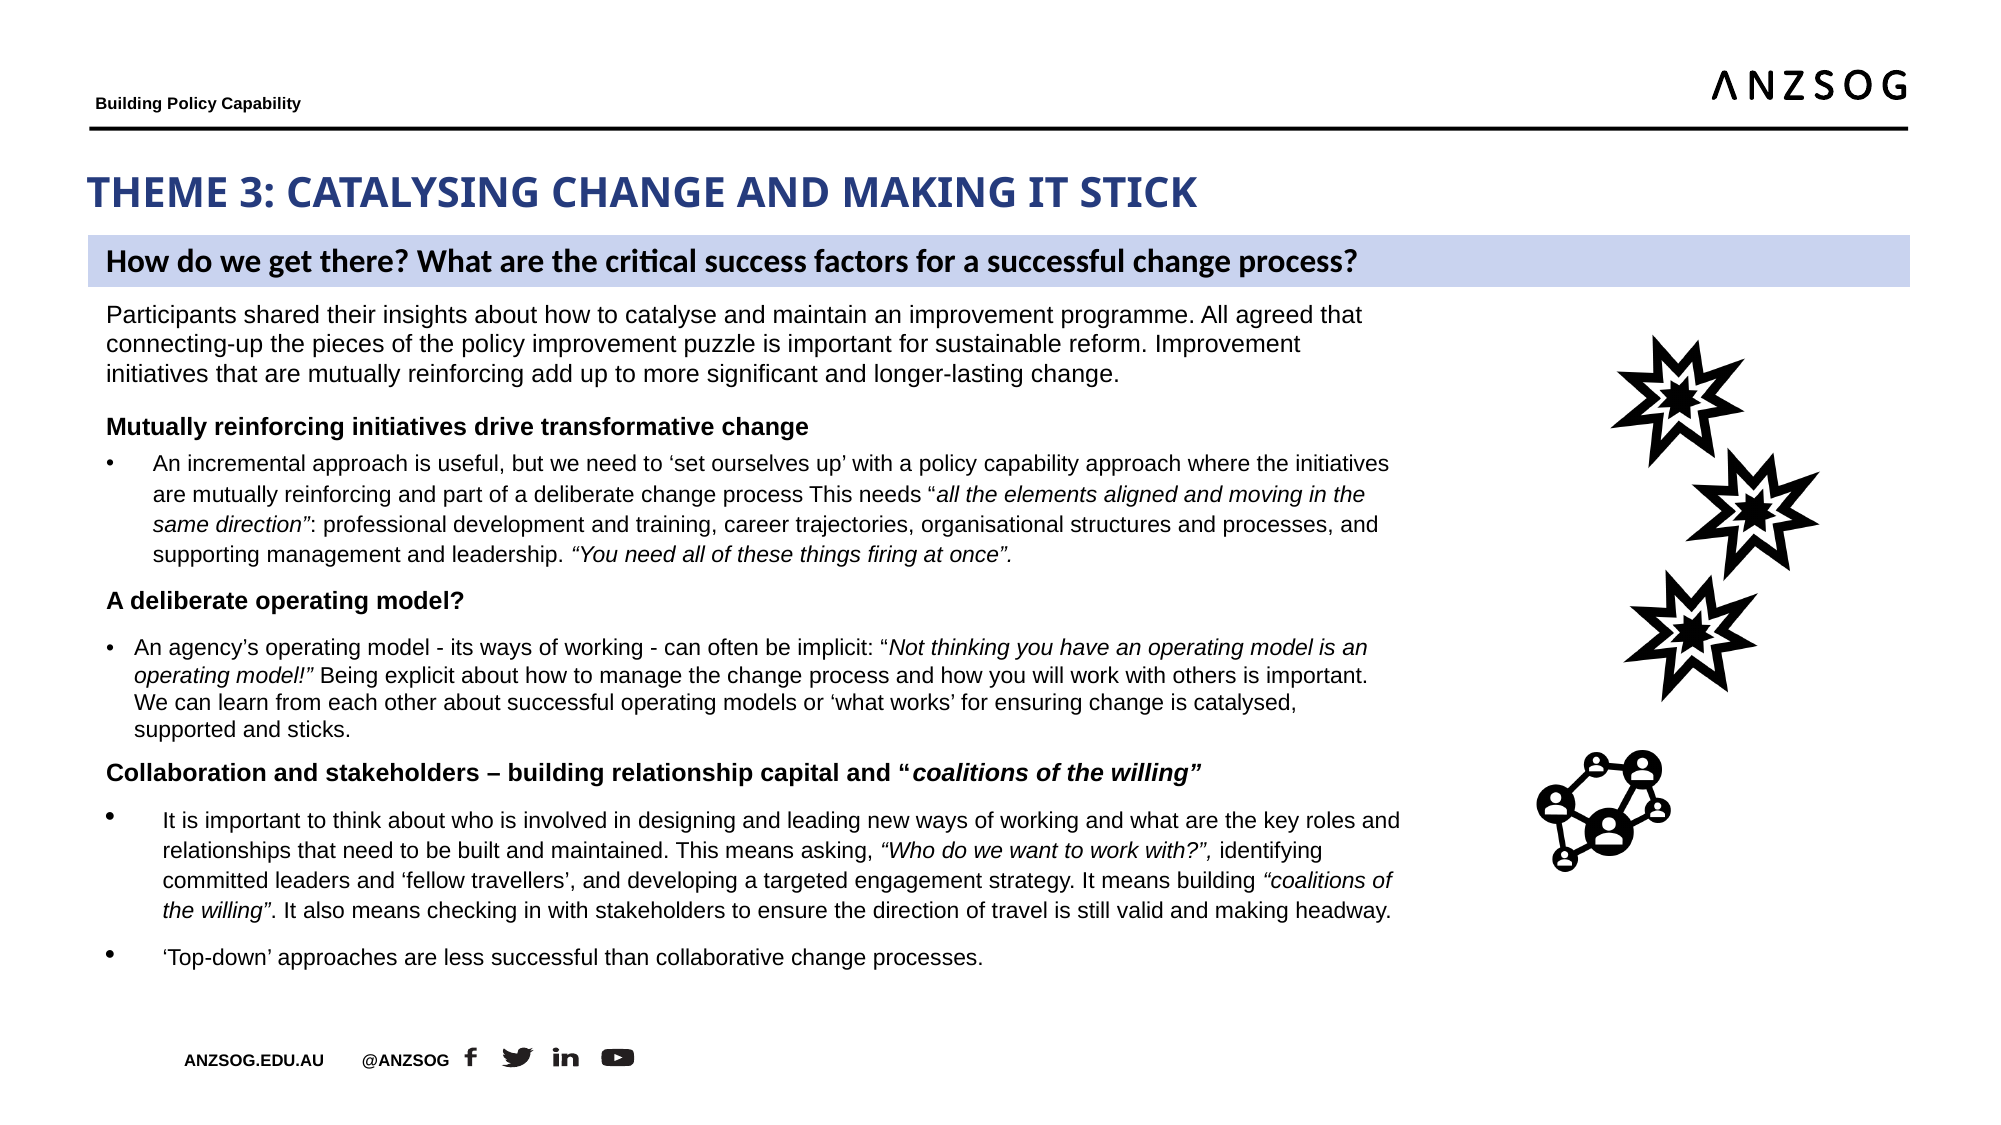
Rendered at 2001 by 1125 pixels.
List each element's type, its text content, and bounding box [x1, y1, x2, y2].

title Theme 3: catalysing change and making it stick [71, 138, 1906, 224]
picture [1527, 736, 1678, 887]
picture [1602, 325, 1828, 710]
footer Building Policy Capability [80, 98, 389, 128]
list How do we get there? What are the critical success factors for a successful change process? Participants shared their insights about how to catalyse and maintain an improvement programme. All agreed that connecting-up the pieces of the policy improvement puzzle is important for sustainable reform. Improvement initiatives that are mutually reinforcing add up to more significant and longer-lasting change. Mutually reinforcing initiatives drive transformative change An incremental approach is useful, but we need to ‘set ourselves up’ with a policy capability approach where the initiatives are mutually reinforcing and part of a deliberate change process This needs “all the elements aligned and moving in the same direction”: professional development and training, career trajectories, organisational structures and processes, and supporting management and leadership. “You need all of these things firing at once”. A deliberate operating model? An agency’s operating model - its ways of working - can often be implicit: “Not thinking you have an operating model is an operating model!” Being explicit about how to manage the change process and how you will work with others is important. We can learn from each other about successful operating models or ‘what works’ for ensuring change is catalysed, supported and sticks. Collaboration and stakeholders – building relationship capital and “coalitions of the willing” It is important to think about who is involved in designing and leading new ways of working and what are the key roles and relationships that need to be built and maintained. This means asking, “Who do we want to work with?”, identifying committed leaders and ‘fellow travellers’, and developing a targeted engagement strategy. It means building “coalitions of the willing”. It also means checking in with stakeholders to ensure the direction of travel is still valid and making headway. ‘Top-down’ approaches are less successful than collaborative change processes. [91, 233, 1417, 1037]
table_header [1417, 235, 1910, 287]
